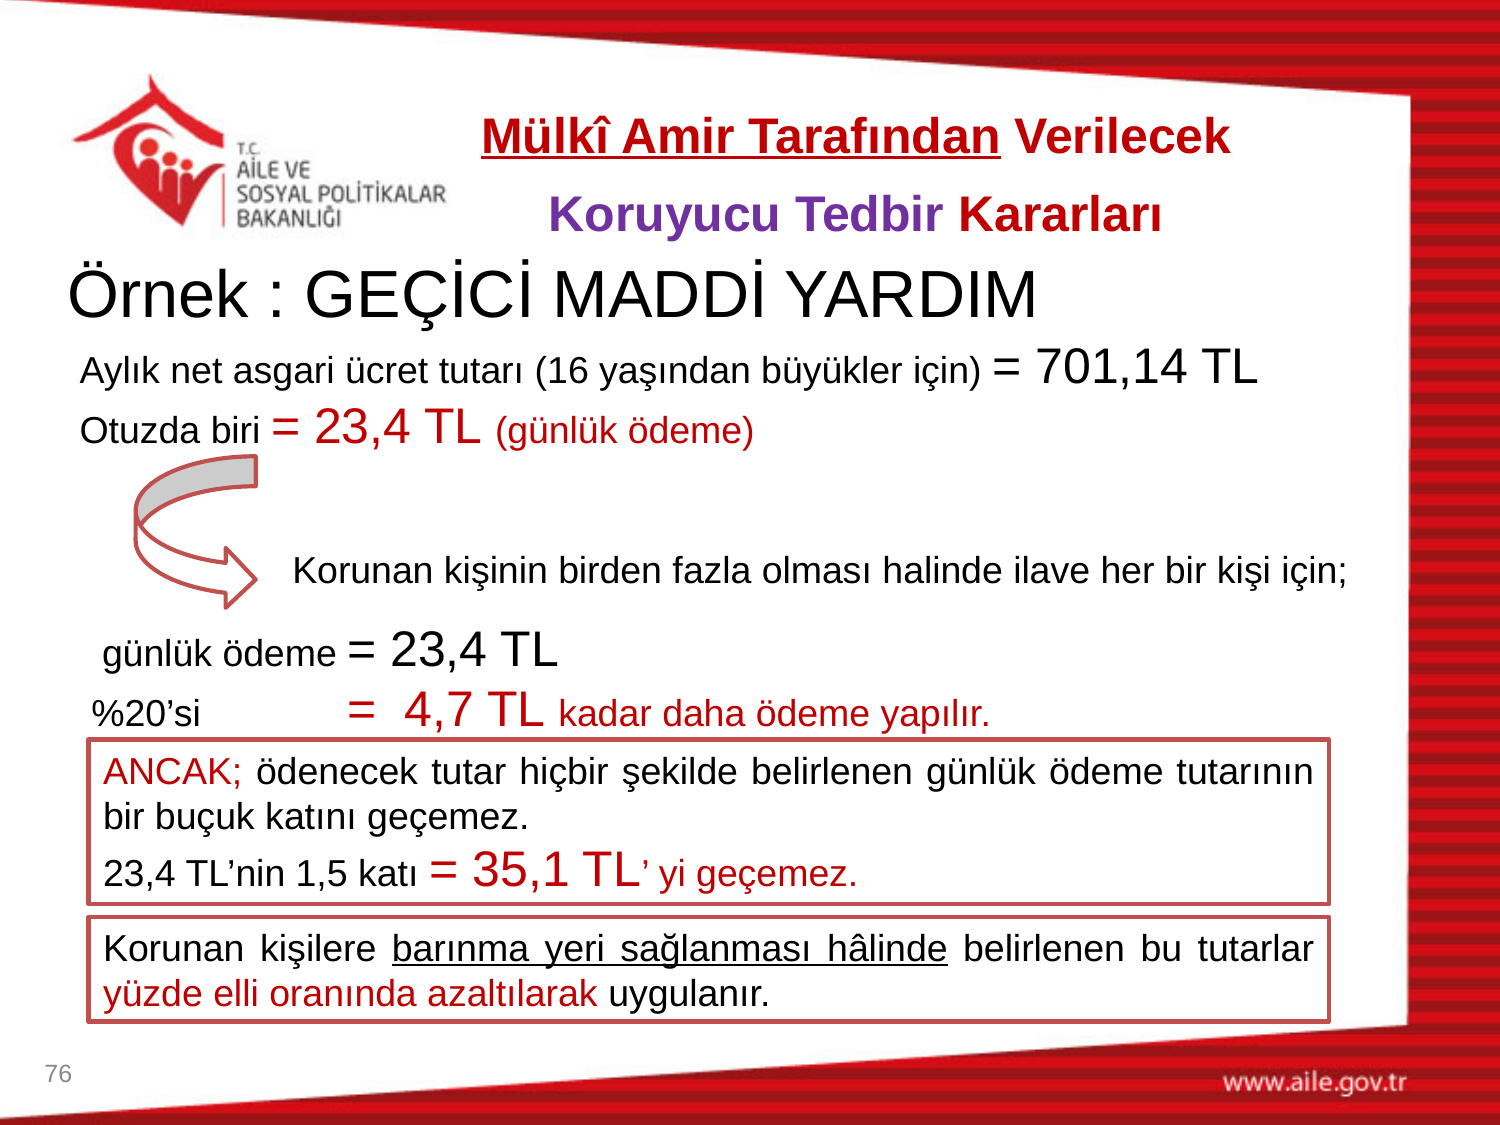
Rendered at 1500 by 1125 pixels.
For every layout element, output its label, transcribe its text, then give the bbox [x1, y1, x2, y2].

text_box ANCAK; ödenecek tutar hiçbir şekilde belirlenen günlük ödeme tutarının bir buçuk katını geçemez. 23,4 TL’nin 1,5 katı = 35,1 TL’ yi geçemez. [86, 737, 1331, 906]
text_box [133, 454, 258, 609]
text_box günlük ödeme = 23,4 TL %20’si = 4,7 TL kadar daha ödeme yapılır. [76, 609, 1365, 745]
text_box Mülkî Amir Tarafından Verilecek Koruyucu Tedbir Kararları [442, 78, 1270, 249]
text_box Örnek : GEÇİCİ MADDİ YARDIM [53, 243, 1376, 339]
text_box Aylık net asgari ücret tutarı (16 yaşından büyükler için) = 701,14 TL Otuzda biri = 23,4 TL (günlük ödeme) [64, 326, 1353, 461]
picture [0, 0, 1500, 1125]
slide_number 76 [29, 1042, 380, 1103]
text_box Korunan kişinin birden fazla olması halinde ilave her bir kişi için; [277, 538, 1376, 599]
text_box Korunan kişilere barınma yeri sağlanması hâlinde belirlenen bu tutarlar yüzde elli oranında azaltılarak uygulanır. [86, 915, 1331, 1024]
